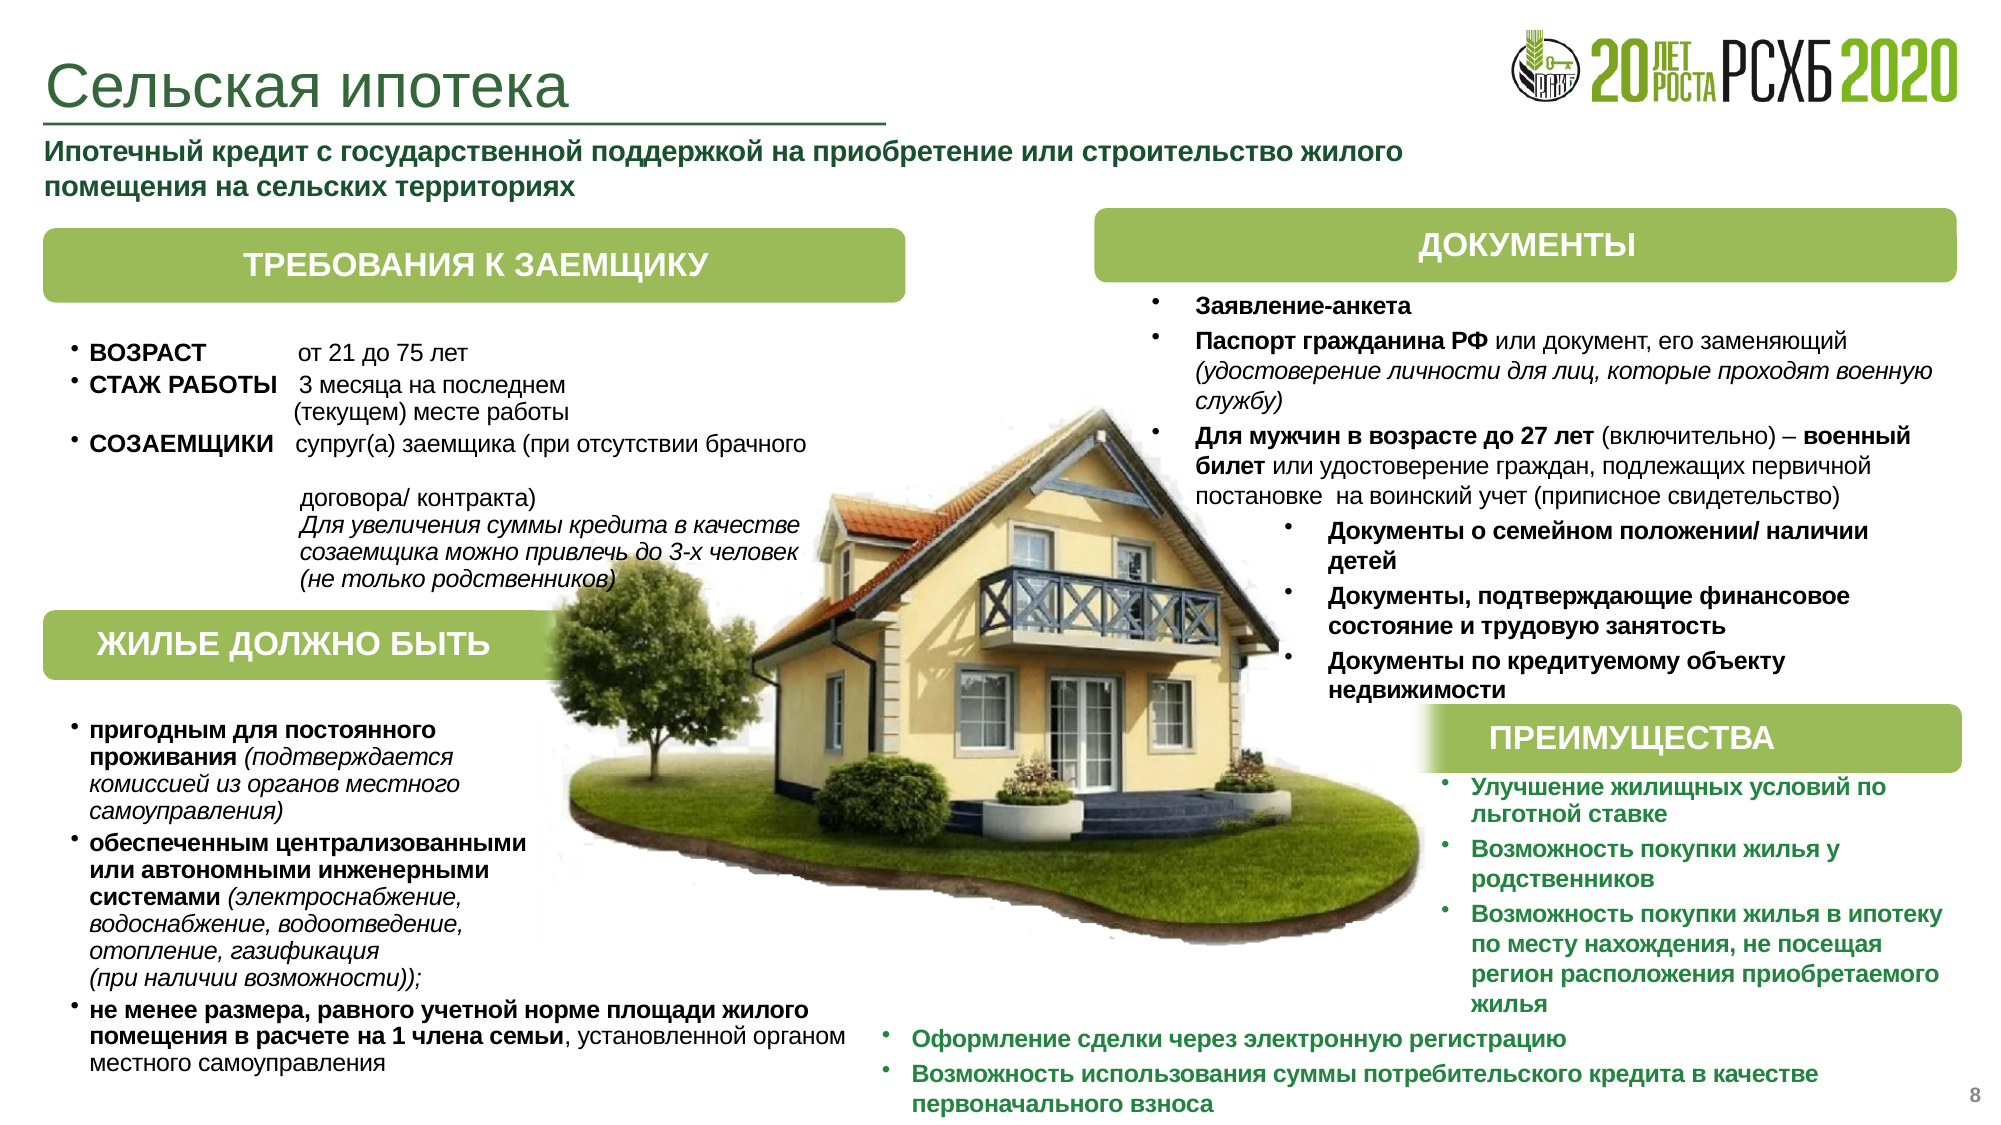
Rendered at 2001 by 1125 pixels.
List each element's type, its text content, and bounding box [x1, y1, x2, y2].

slide_number 8 [1836, 1064, 1996, 1125]
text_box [42, 207, 906, 610]
text_box [43, 122, 887, 126]
picture [538, 393, 1450, 965]
text_box Сельская ипотека [43, 42, 963, 121]
text_box Ипотечный кредит с государственной поддержкой на приобретение или строительство жилого помещения на сельских территориях [29, 125, 1437, 211]
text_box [910, 703, 1963, 1048]
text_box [1094, 207, 1957, 681]
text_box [42, 618, 906, 1071]
picture [1511, 30, 1957, 102]
